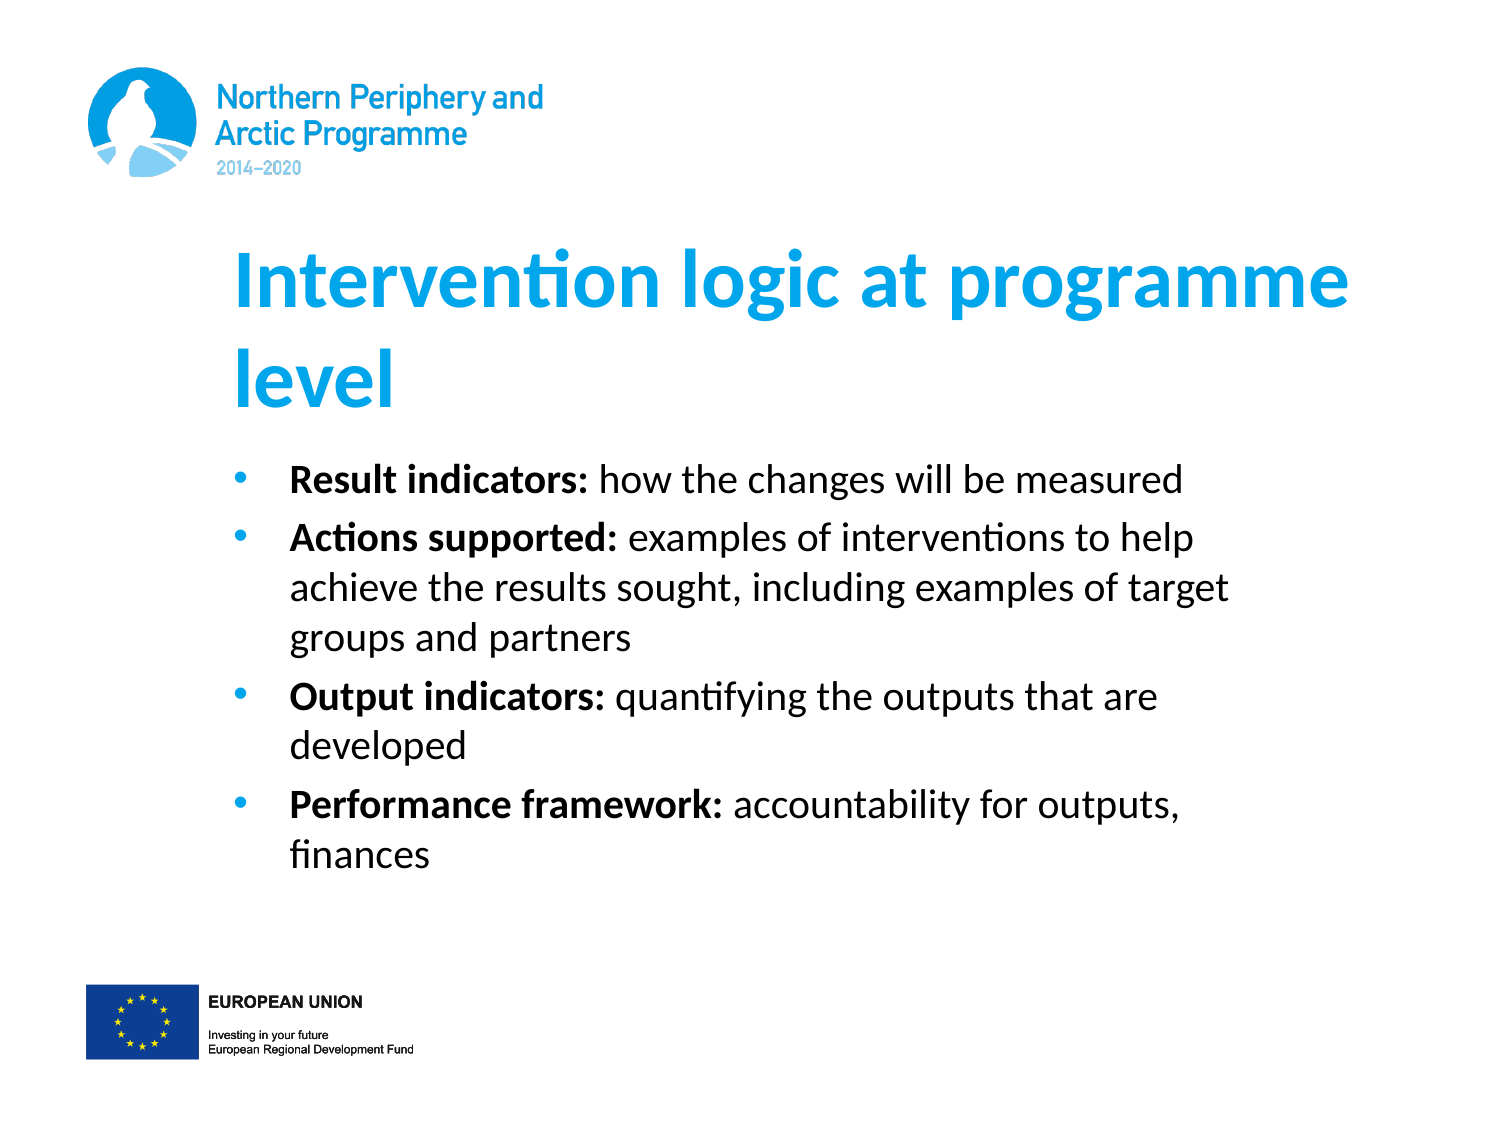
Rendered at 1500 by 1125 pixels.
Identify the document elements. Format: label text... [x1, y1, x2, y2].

picture [88, 67, 133, 111]
picture [88, 67, 561, 177]
picture [76, 978, 413, 1067]
title Intervention logic at programme level [218, 263, 1436, 386]
list Result indicators: how the changes will be measured Actions supported: examples of interventions to help achieve the results sought, including examples of target groups and partners Output indicators: quantifying the outputs that are developed Performance framework: accountability for outputs, finances [218, 444, 1282, 953]
